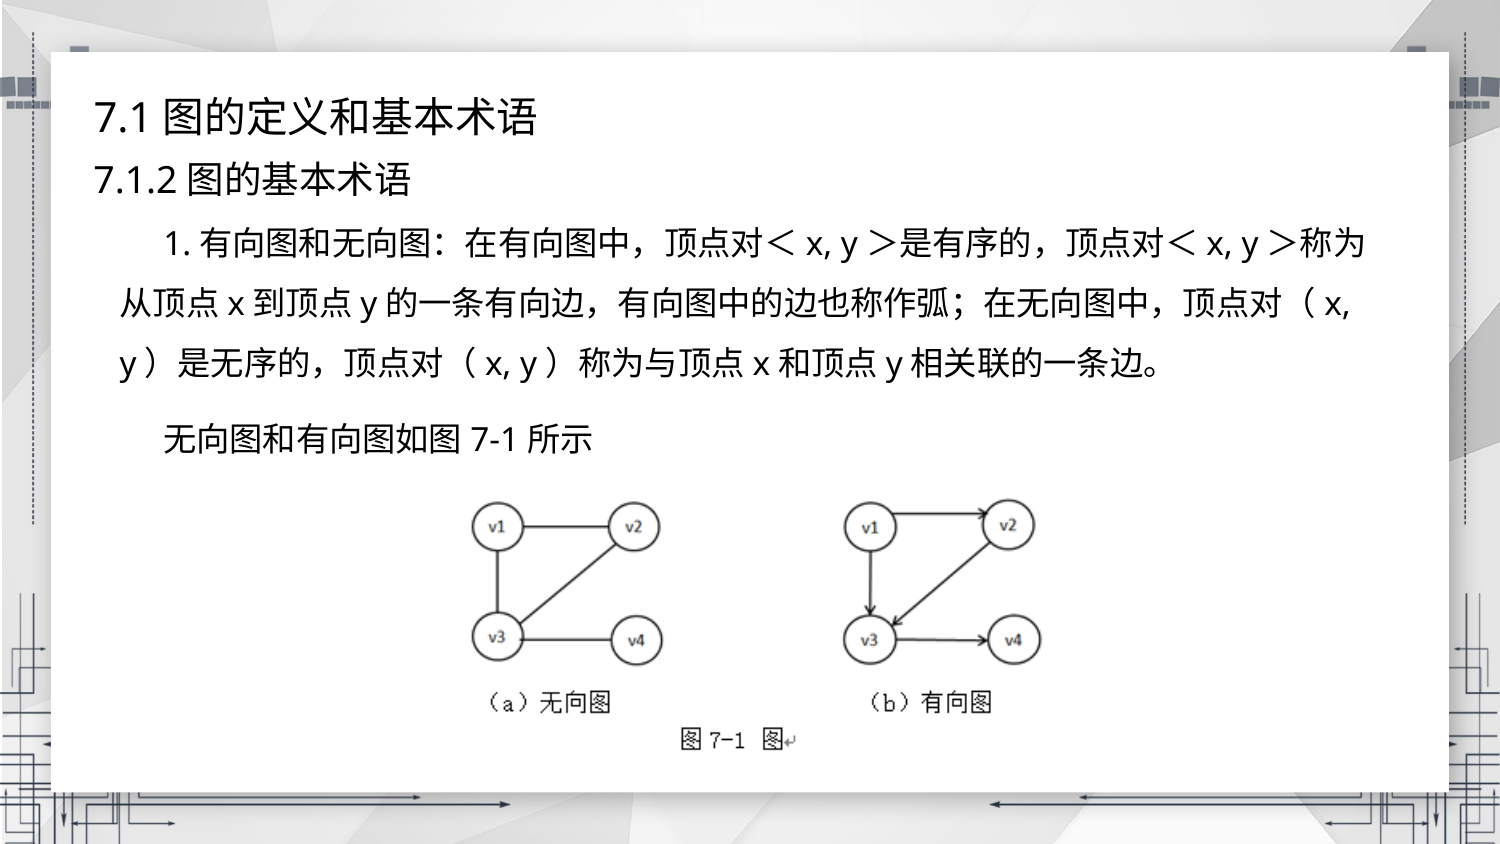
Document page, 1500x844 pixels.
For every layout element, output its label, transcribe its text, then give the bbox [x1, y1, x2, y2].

picture [0, 0, 1500, 844]
text_box 7.1图的定义和基本术语 [93, 90, 539, 148]
text_box 7.1.2图的基本术语 [78, 148, 554, 209]
text_box 1.有向图和无向图：在有向图中，顶点对＜x, y＞是有序的，顶点对＜x, y＞称为从顶点x到顶点y的一条有向边，有向图中的边也称作弧；在无向图中，顶点对（x, y）是无序的，顶点对（x, y）称为与顶点x和顶点y相关联的一条边。 无向图和有向图如图7-1所示 [104, 194, 1415, 696]
